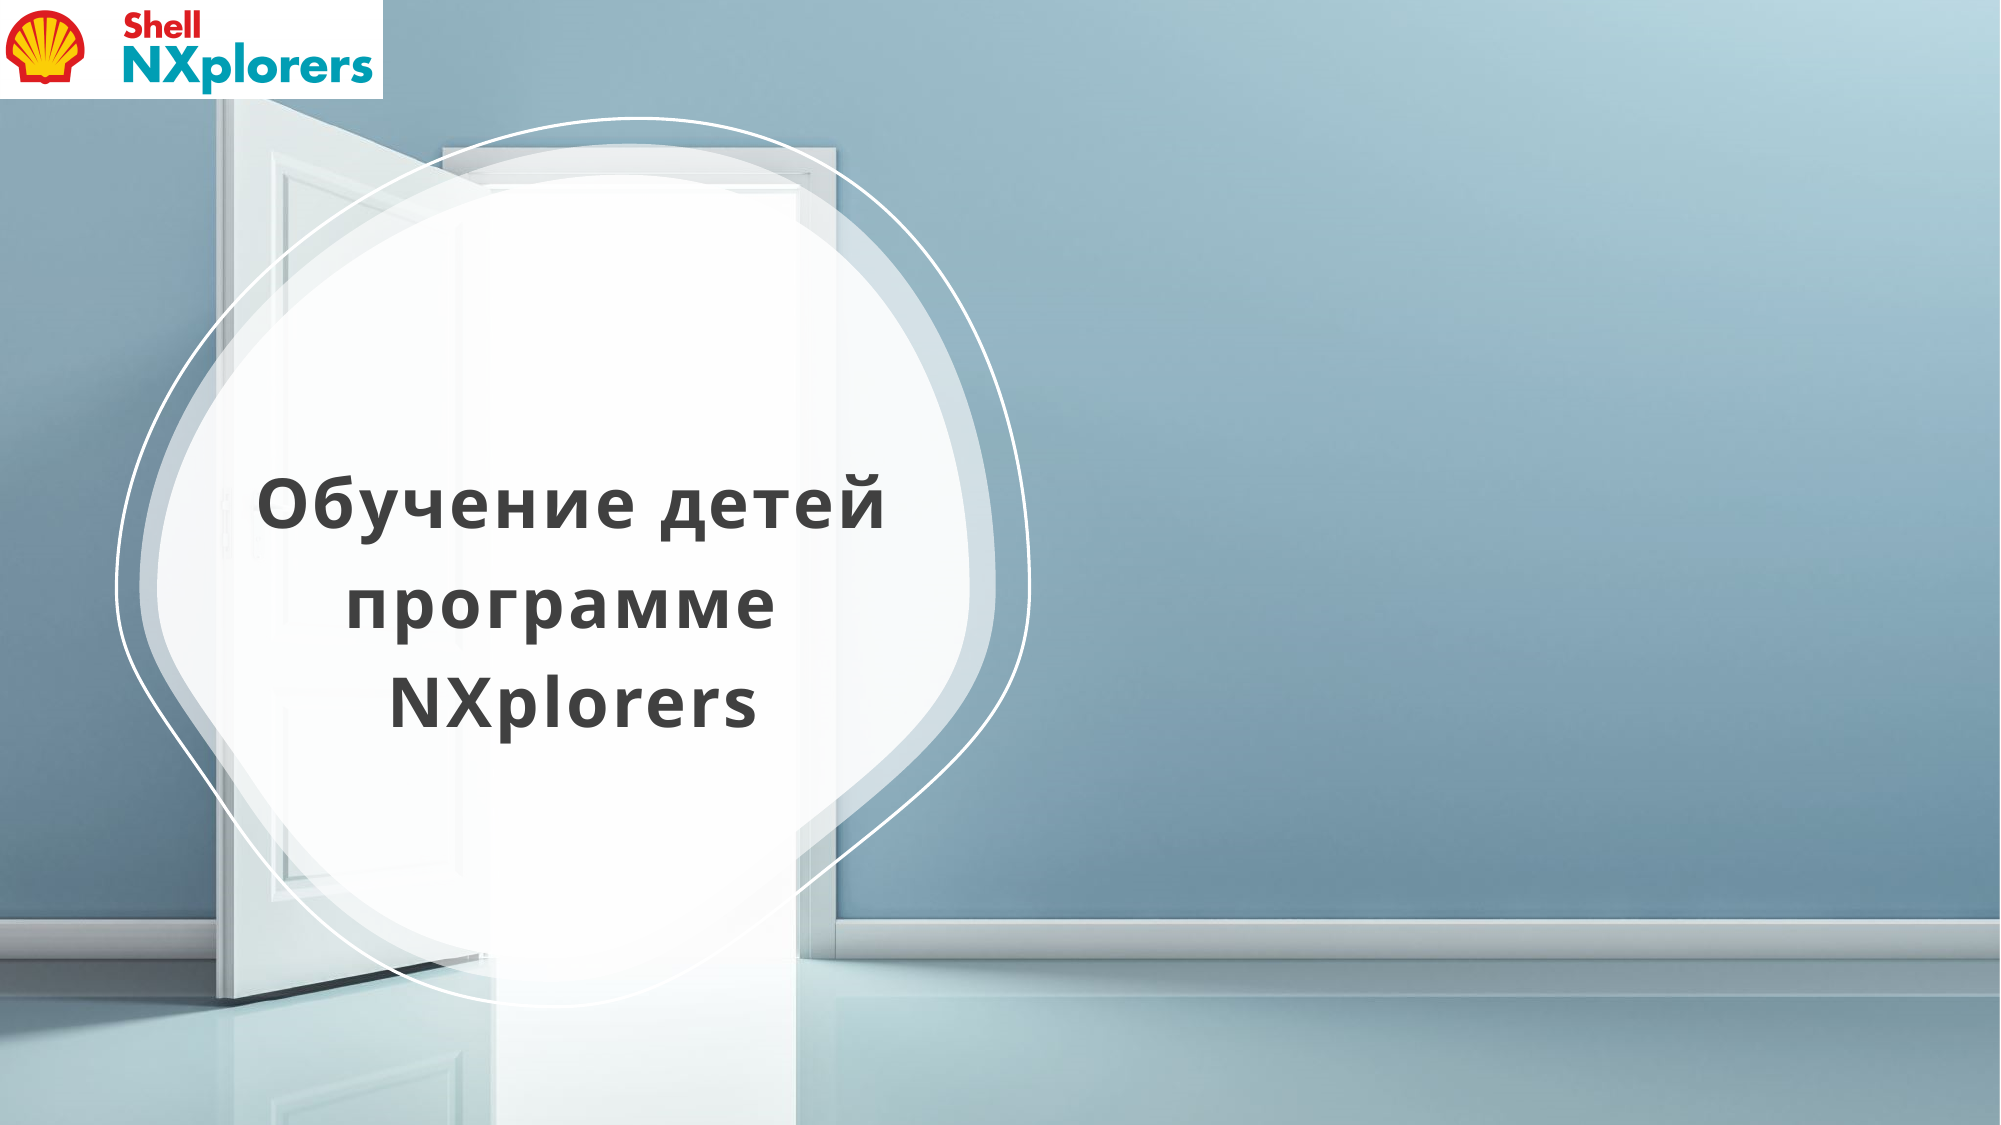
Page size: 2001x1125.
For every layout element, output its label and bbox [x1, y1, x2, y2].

text_box [116, 118, 1030, 1007]
picture [0, 0, 2000, 1125]
